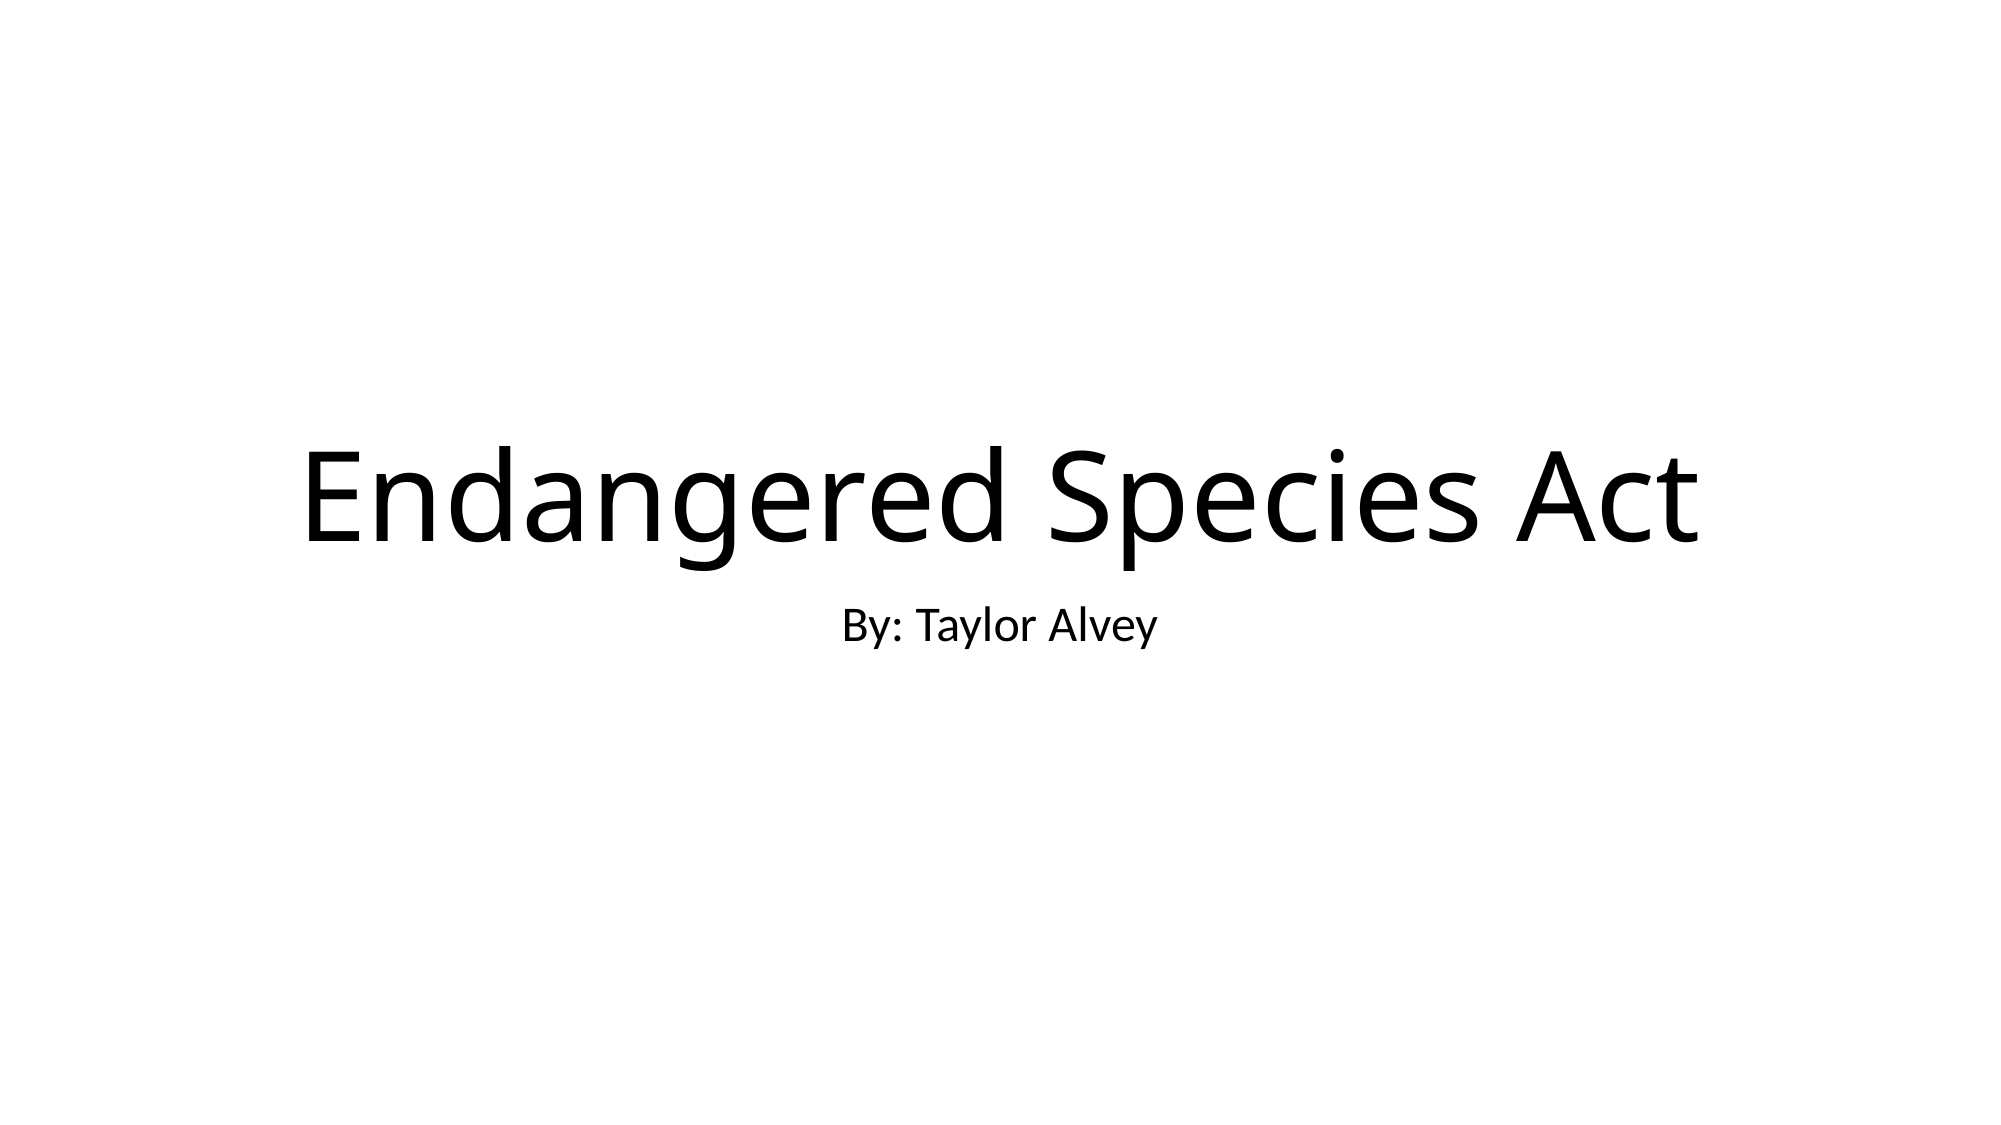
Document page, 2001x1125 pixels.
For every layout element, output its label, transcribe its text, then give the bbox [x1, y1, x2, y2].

title Endangered Species Act [249, 184, 1750, 576]
subtitle By: Taylor Alvey [249, 590, 1750, 863]
